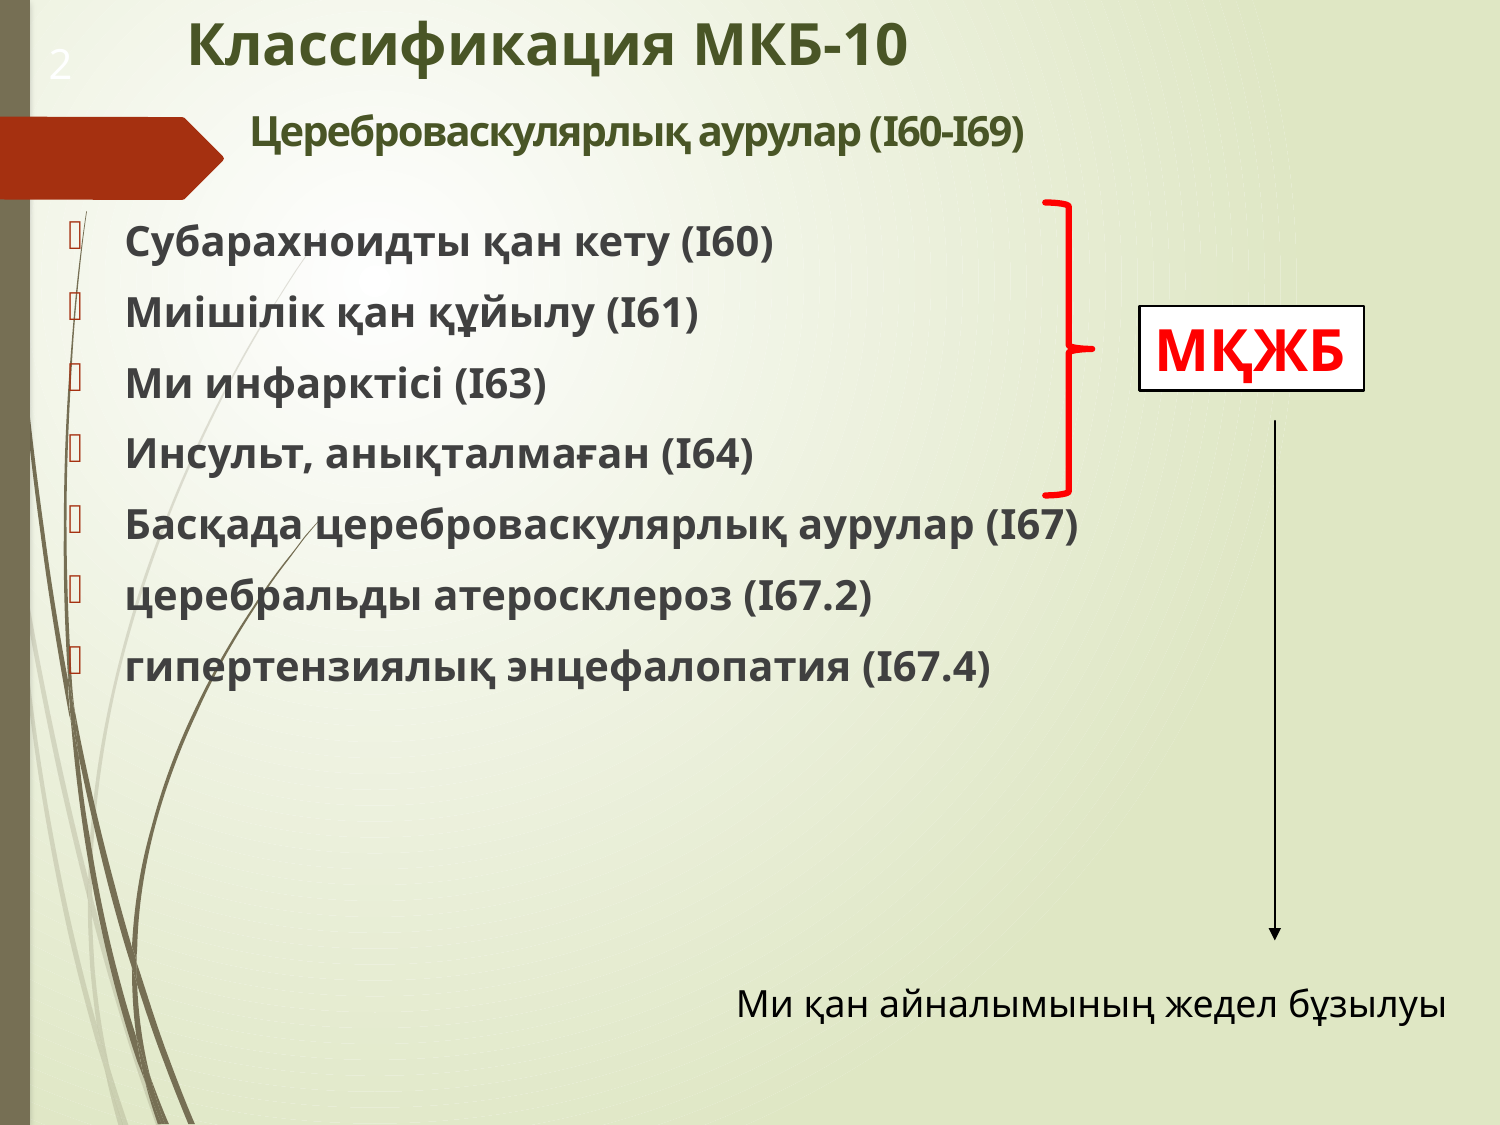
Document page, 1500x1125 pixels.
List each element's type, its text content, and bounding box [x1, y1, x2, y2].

text_box [1044, 201, 1093, 497]
text_box Цереброваскулярлық аурулар (I60-I69) [234, 97, 1465, 162]
text_box Ми қан айналымының жедел бұзылуы [721, 972, 1471, 1033]
slide_number 2 [0, 35, 88, 98]
text_box МҚЖБ [1138, 305, 1365, 392]
text_box Классификация МКБ-10 [171, 0, 1476, 85]
list Субарахноидты қан кету (I60) Миішілік қан құйылу (I61) Ми инфарктісі (I63) Инсульт, анықталмаған (I64) Басқада цереброваскулярлық аурулар (I67) церебральды атеросклероз (I67.2) гипертензиялық энцефалопатия (I67.4) [53, 207, 1500, 1079]
